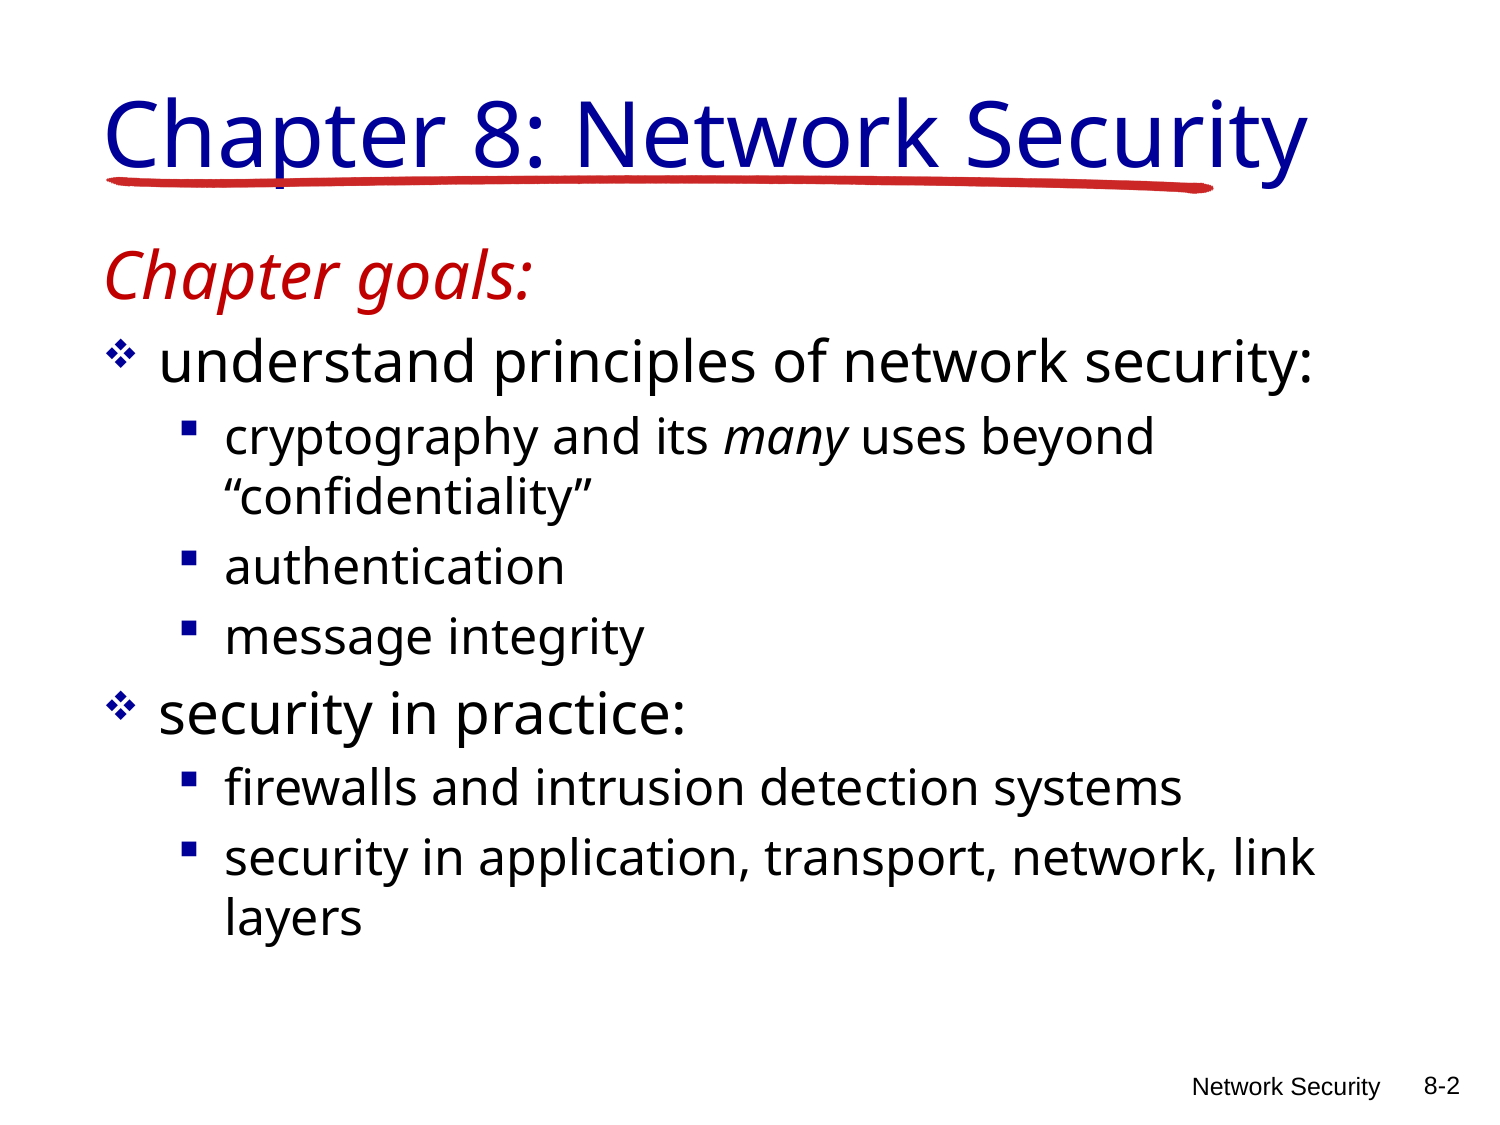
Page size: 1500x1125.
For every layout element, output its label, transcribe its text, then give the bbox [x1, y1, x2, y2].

picture [101, 170, 1227, 199]
list Chapter goals: understand principles of network security: cryptography and its many uses beyond “confidentiality” authentication message integrity security in practice: firewalls and intrusion detection systems security in application, transport, network, link layers [87, 224, 1453, 1041]
footer Network Security [762, 1062, 1397, 1114]
title Chapter 8: Network Security [87, 37, 1363, 224]
